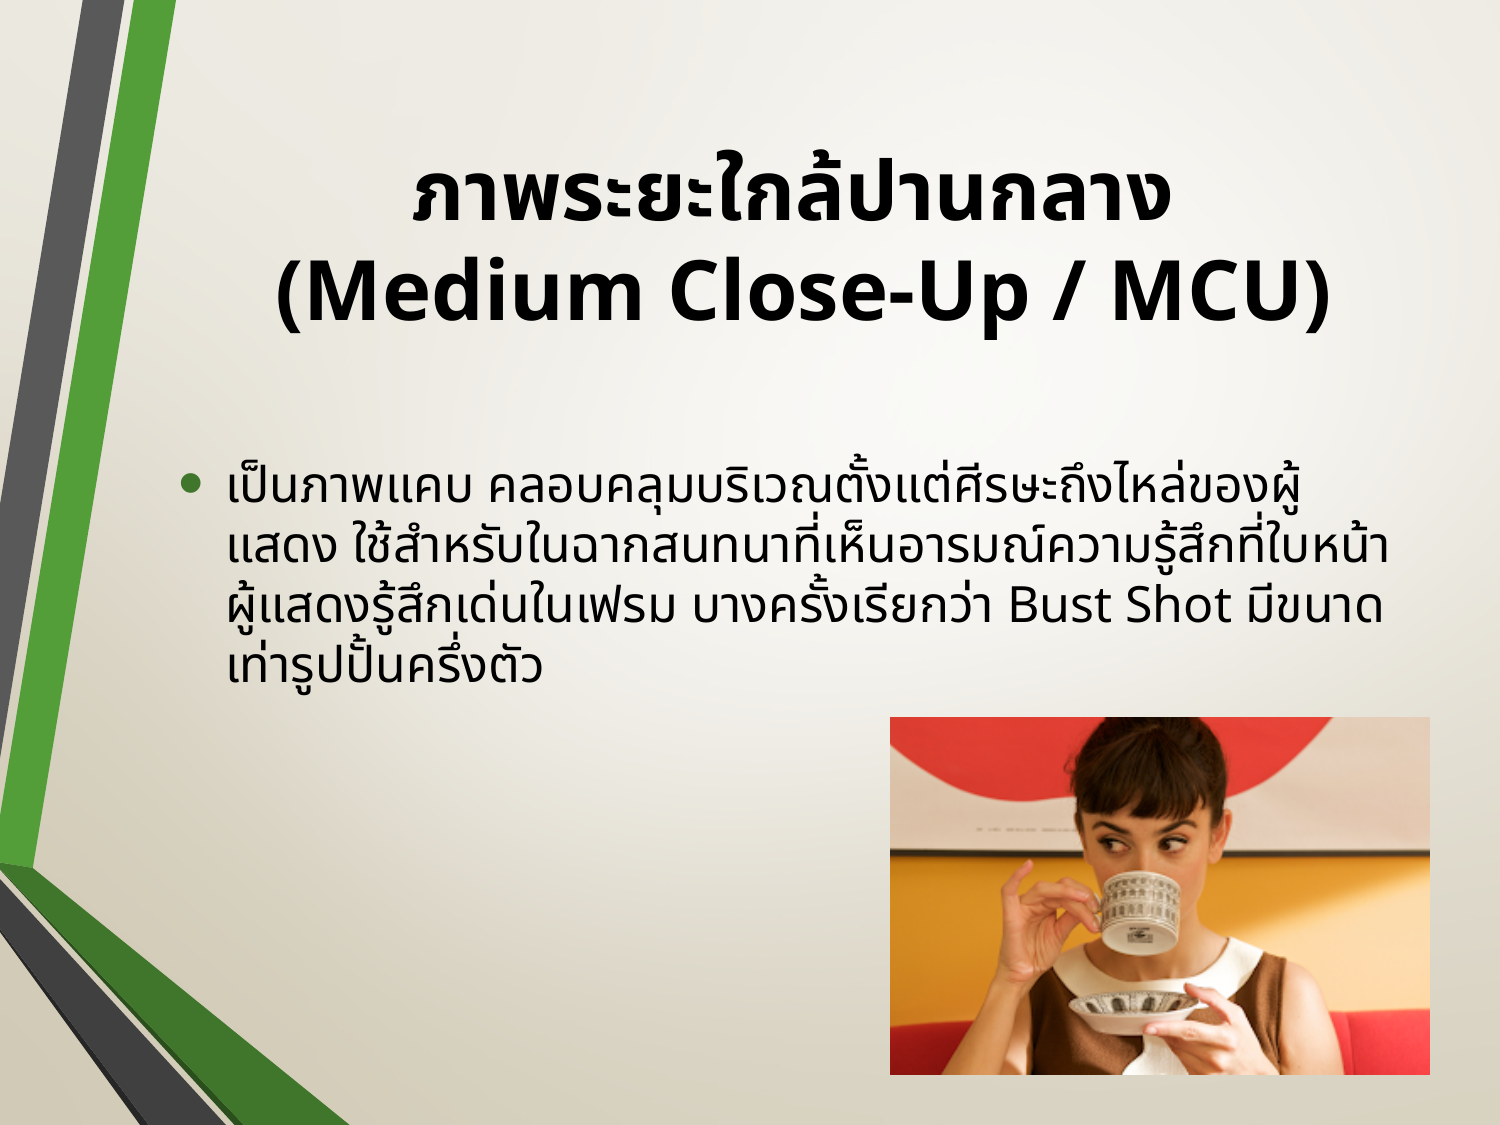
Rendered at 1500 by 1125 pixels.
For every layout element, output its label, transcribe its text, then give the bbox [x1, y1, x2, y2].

picture [889, 717, 1430, 1076]
title ภาพระยะใกล้ปานกลาง (Medium Close-Up / MCU) [161, 75, 1425, 400]
list เป็นภาพแคบ คลอบคลุมบริเวณตั้งแต่ศีรษะถึงไหล่ของผู้แสดง ใช้สำหรับในฉากสนทนาที่เห็นอารมณ์ความรู้สึกที่ใบหน้า ผู้แสดงรู้สึกเด่นในเฟรม บางครั้งเรียกว่า Bust Shot มีขนาดเท่ารูปปั้นครึ่งตัว [163, 298, 1428, 846]
